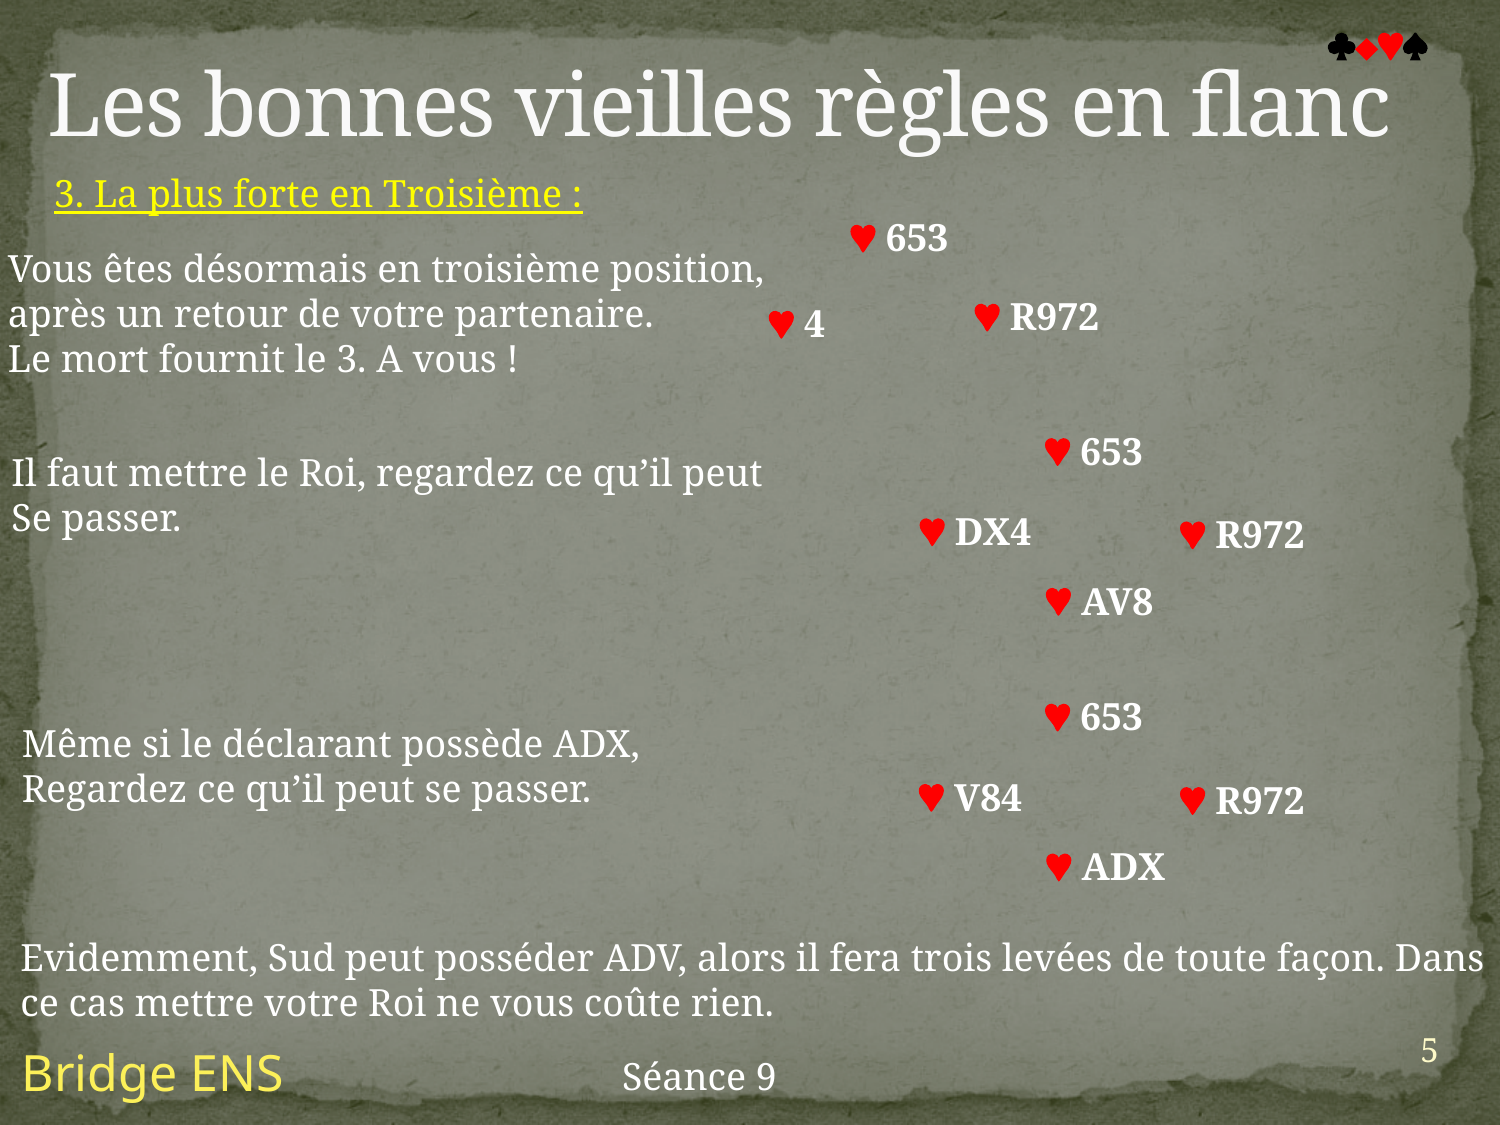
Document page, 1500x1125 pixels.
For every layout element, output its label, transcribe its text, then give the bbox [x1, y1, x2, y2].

text_box Il faut mettre le Roi, regardez ce qu’il peut Se passer. [0, 441, 779, 591]
text_box Séance 9 [607, 1045, 792, 1106]
text_box [48, 166, 1425, 227]
text_box  V84 [903, 766, 1038, 826]
text_box 3. La plus forte en Troisième : [39, 162, 598, 223]
text_box Vous êtes désormais en troisième position, après un retour de votre partenaire. Le mort fournit le 3. A vous ! [0, 237, 790, 387]
text_box  DX4 [904, 500, 1047, 561]
text_box  653 [835, 207, 964, 267]
text_box  653 [1029, 685, 1158, 746]
text_box  4 [753, 293, 841, 353]
text_box  R972 [1164, 503, 1320, 564]
text_box  R972 [1164, 769, 1320, 830]
text_box Même si le déclarant possède ADX, Regardez ce qu’il peut se passer. [7, 712, 666, 817]
text_box  R972 [959, 286, 1115, 346]
text_box Evidemment, Sud peut posséder ADV, alors il fera trois levées de toute façon. Dans ce cas mettre votre Roi ne vous coûte rien. [5, 926, 1500, 1032]
text_box  653 [1029, 420, 1158, 480]
text_box Bridge ENS [6, 1034, 299, 1109]
text_box  ADX [1031, 835, 1181, 896]
title Les bonnes vieilles règles en flanc [33, 0, 1480, 162]
slide_number 5 [1379, 1032, 1480, 1089]
text_box  AV8 [1030, 570, 1169, 630]
